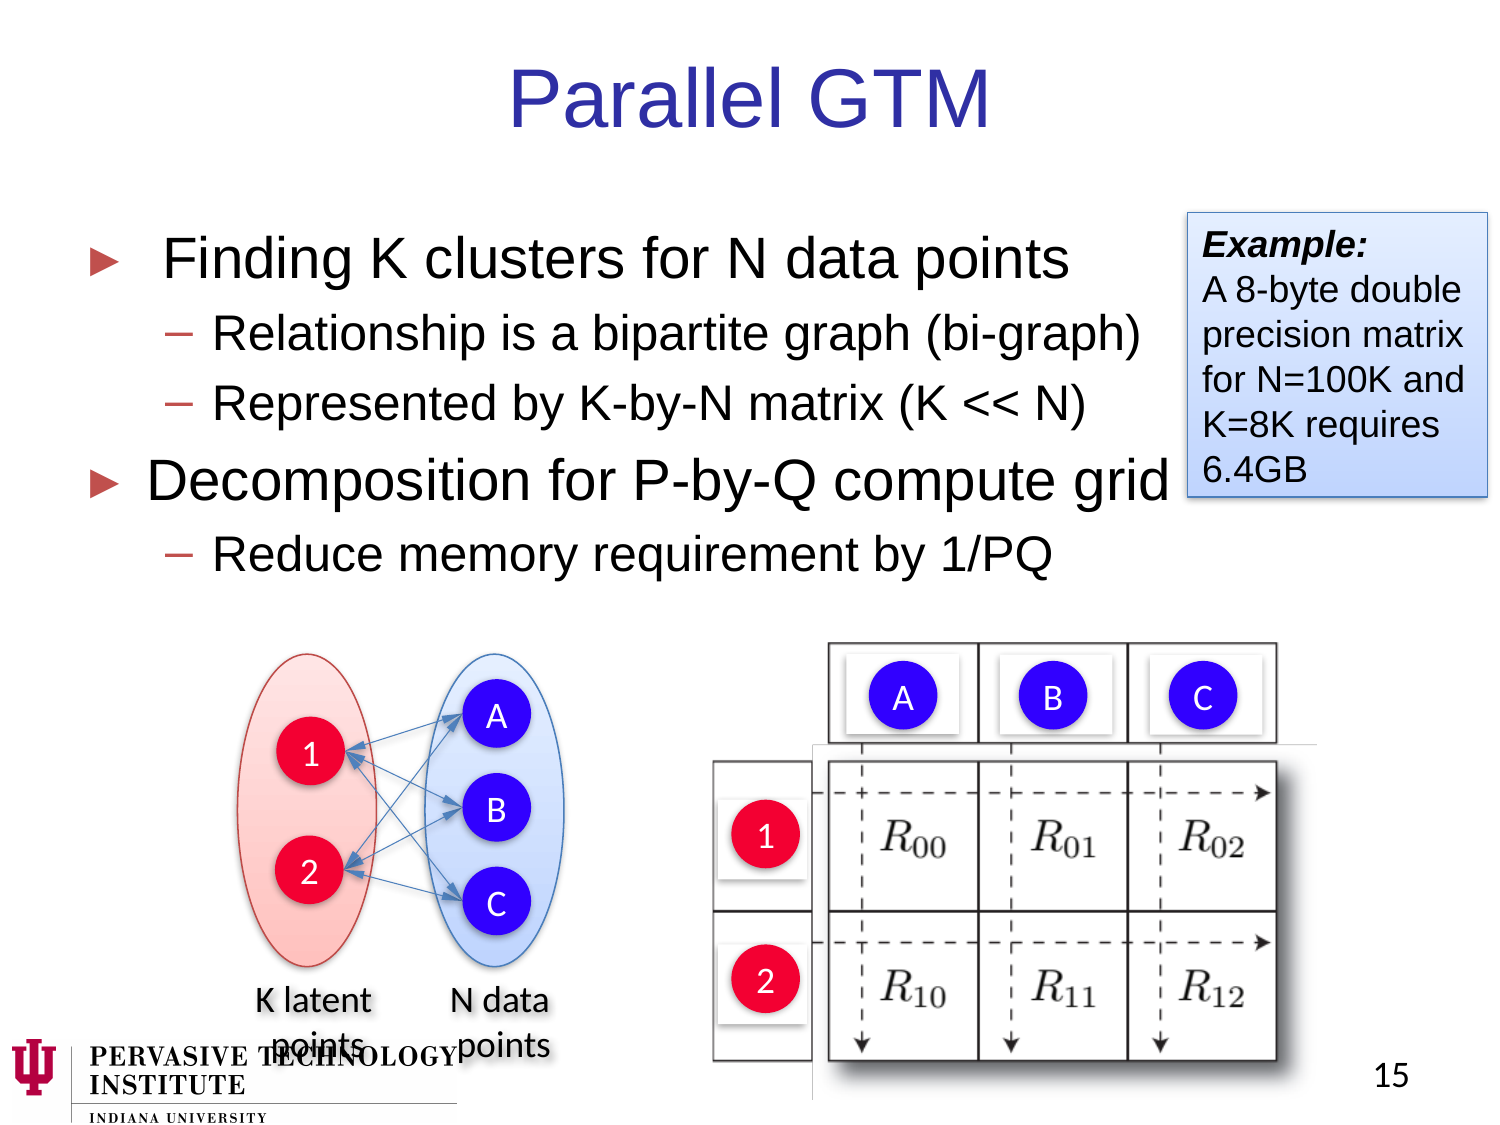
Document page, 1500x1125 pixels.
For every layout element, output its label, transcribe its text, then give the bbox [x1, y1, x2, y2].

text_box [237, 653, 585, 1075]
list Finding K clusters for N data points Relationship is a bipartite graph (bi-graph) Represented by K-by-N matrix (K << N) Decomposition for P-by-Q compute grid Reduce memory requirement by 1/PQ [75, 212, 1425, 1103]
text_box Example: A 8-byte double precision matrix for N=100K and K=8K requires 6.4GB [1187, 212, 1488, 498]
picture [12, 1039, 457, 1123]
title Parallel GTM [0, 0, 1500, 188]
slide_number 14 [1322, 1042, 1425, 1103]
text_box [712, 641, 1318, 1101]
